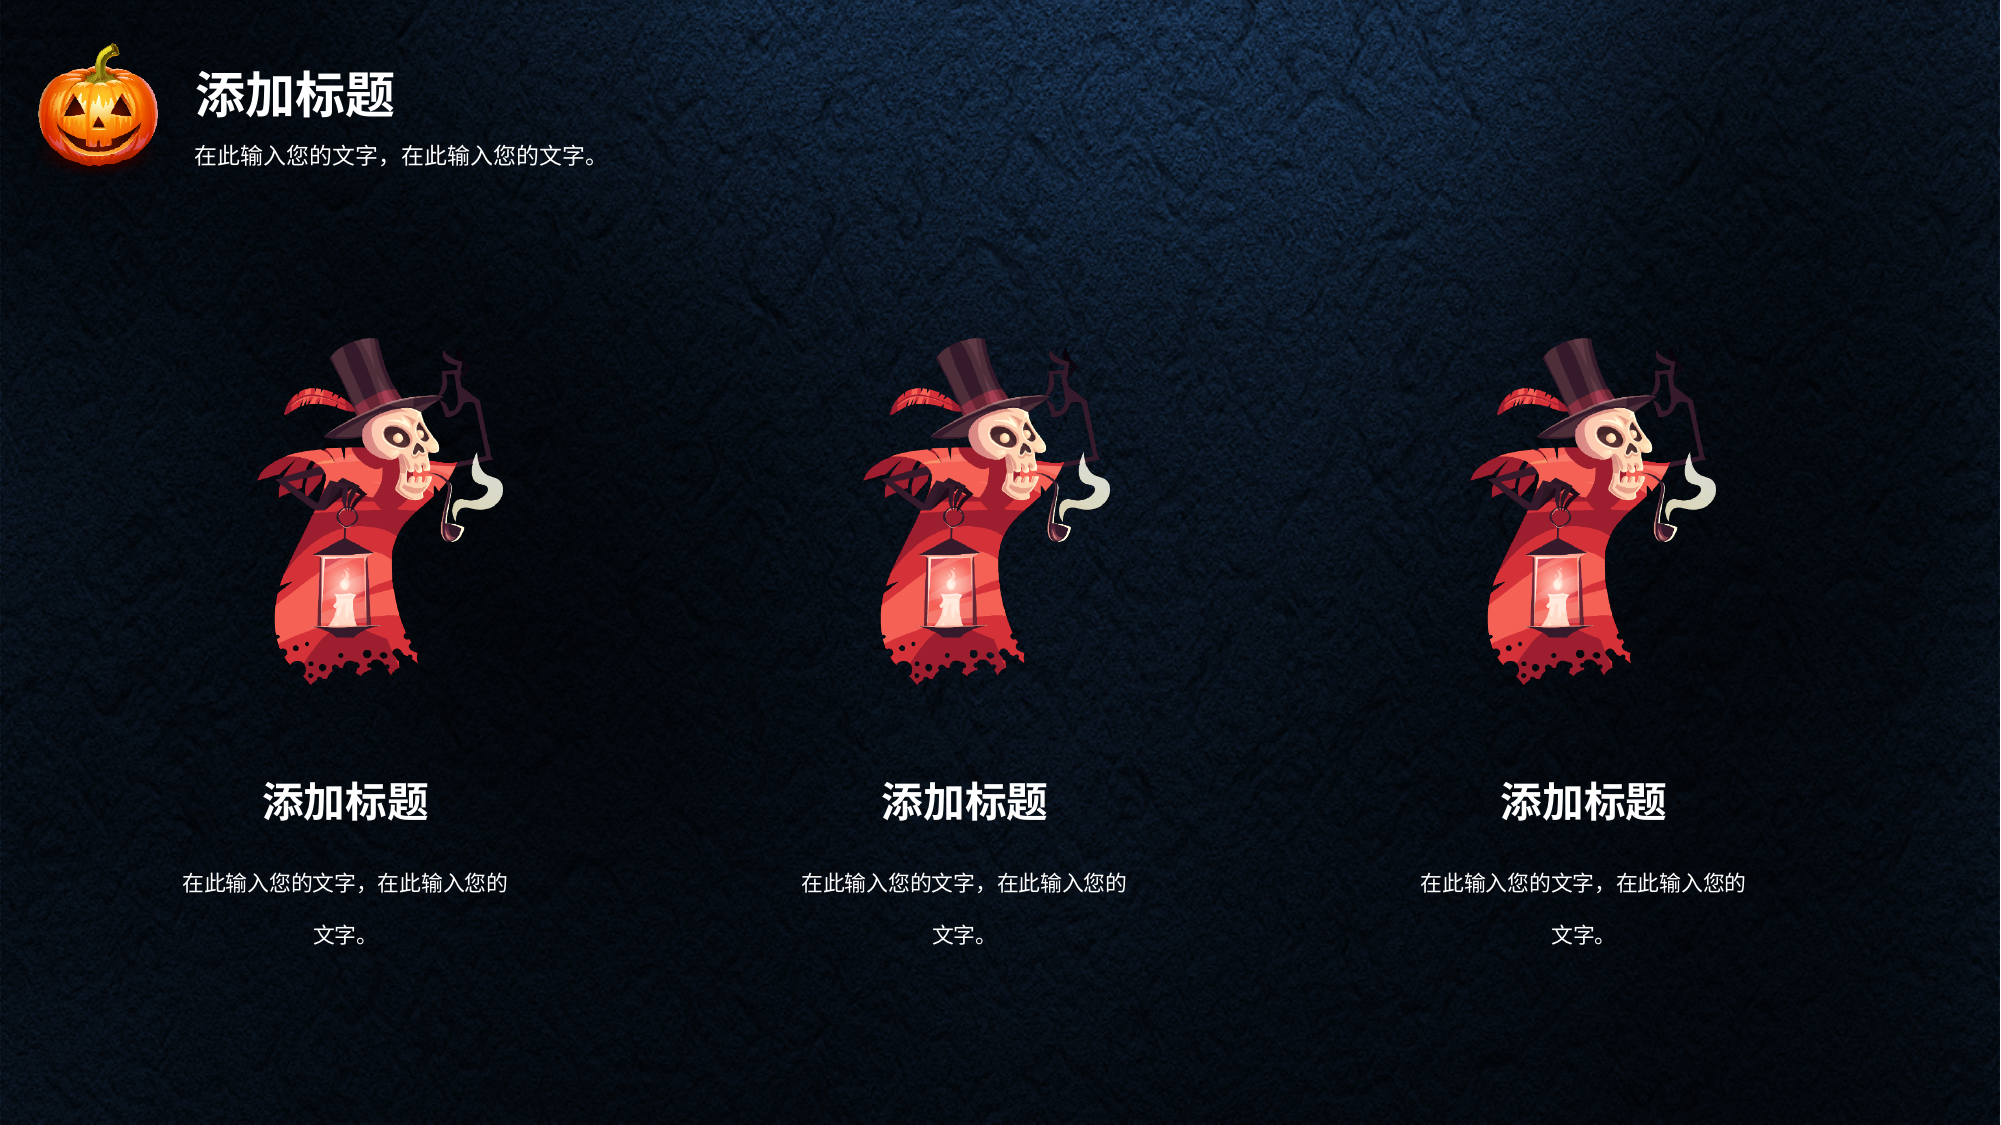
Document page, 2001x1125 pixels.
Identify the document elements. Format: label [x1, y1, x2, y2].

text_box [1397, 768, 1771, 949]
text_box [159, 768, 533, 949]
picture [0, 0, 2000, 1125]
text_box [778, 768, 1152, 949]
text_box [179, 55, 965, 173]
